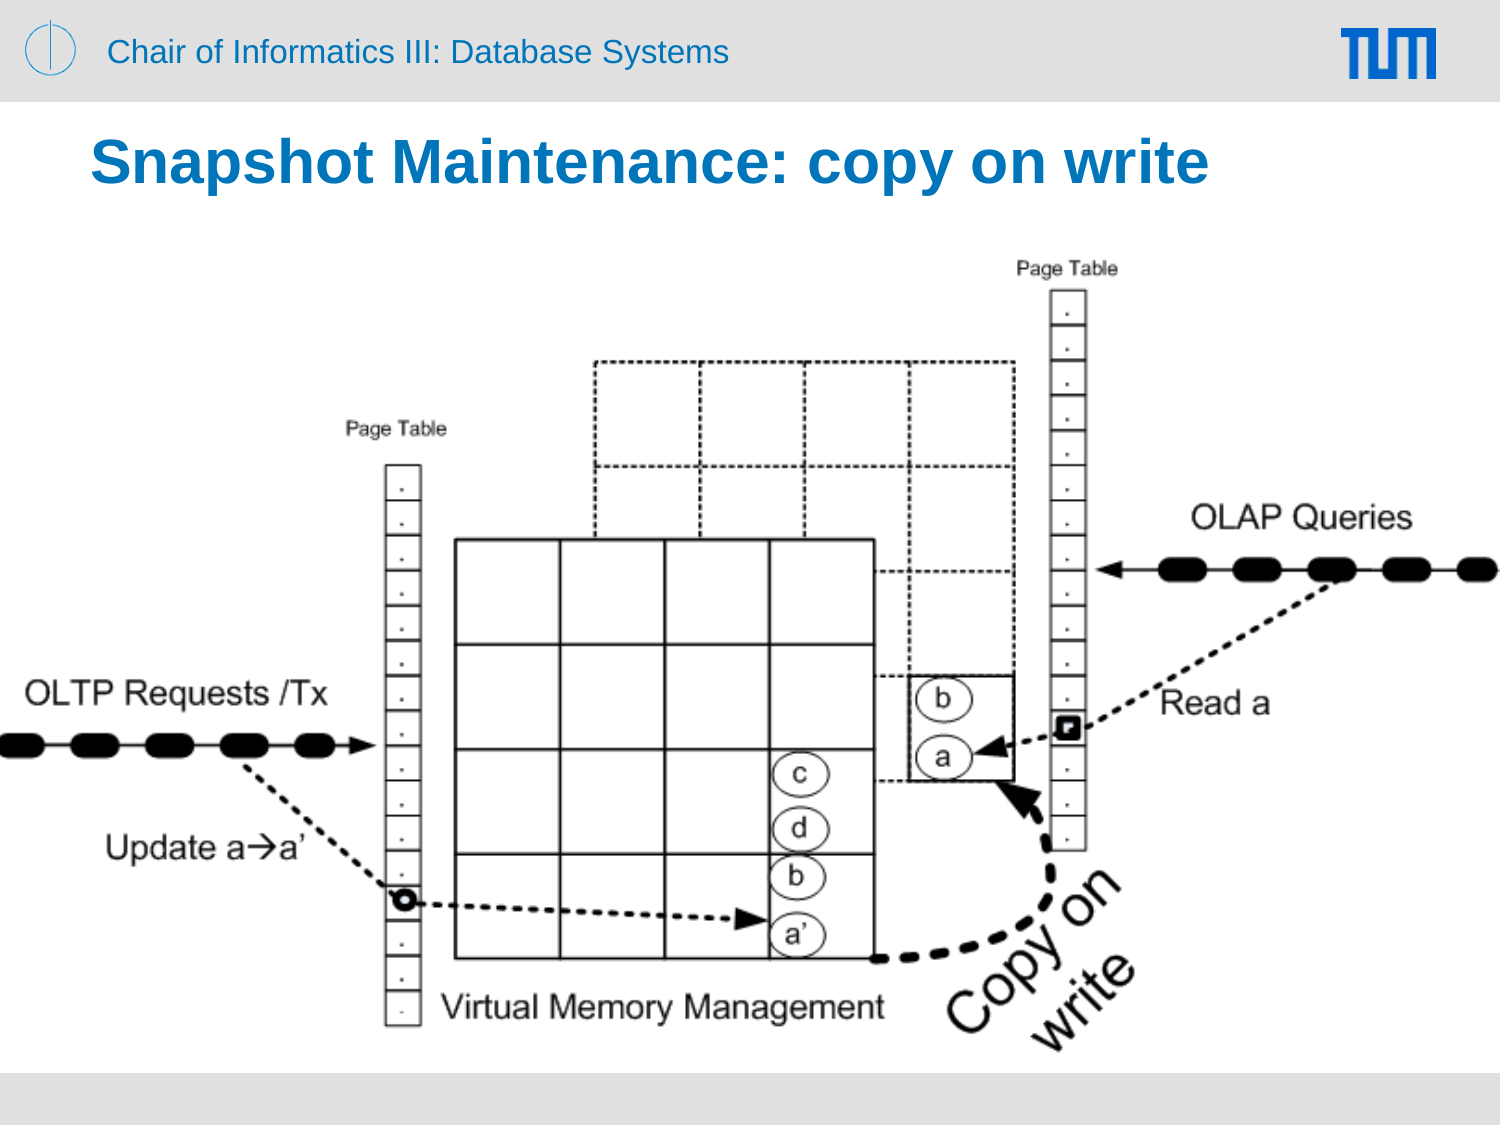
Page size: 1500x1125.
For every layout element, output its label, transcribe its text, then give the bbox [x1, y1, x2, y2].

title Snapshot Maintenance: copy on write [74, 113, 1426, 253]
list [0, 255, 1500, 1074]
picture [0, 0, 101, 101]
picture [1341, 28, 1436, 79]
